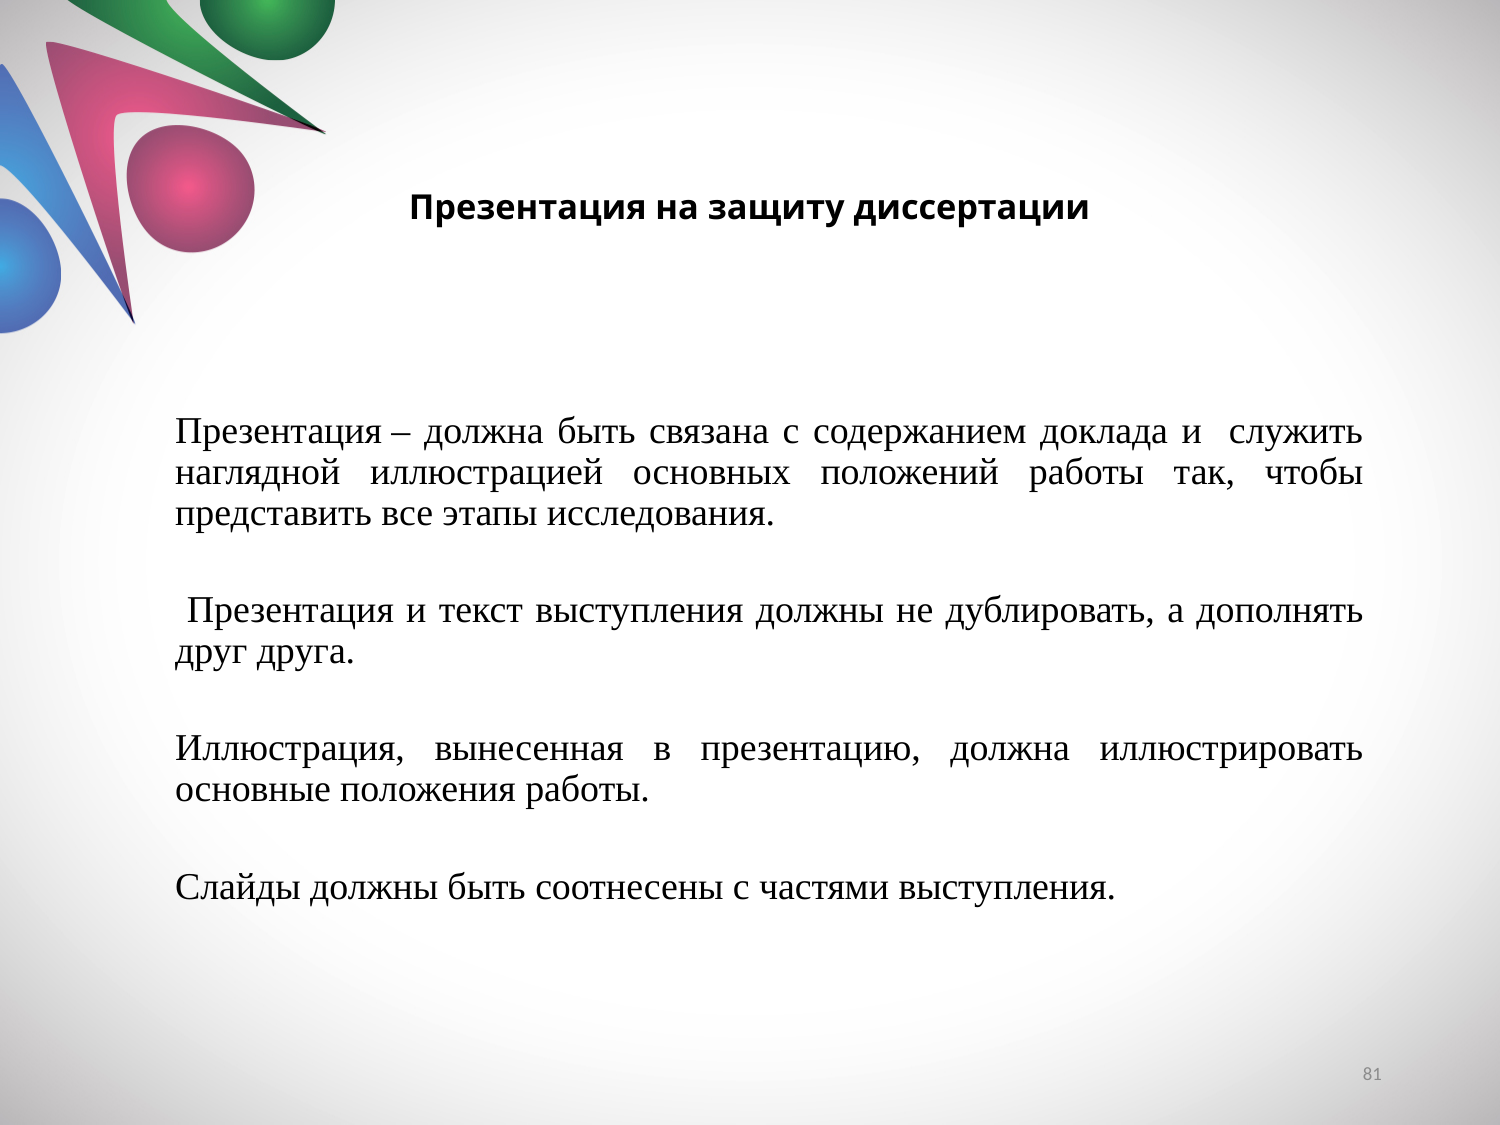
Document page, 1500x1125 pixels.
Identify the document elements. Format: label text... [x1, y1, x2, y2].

title Презентация на защиту диссертации [140, 172, 1360, 244]
picture [0, 0, 1500, 1125]
slide_number 81 [1059, 1042, 1397, 1103]
list Презентация – должна быть связана с содержанием доклада и служить наглядной иллюстрацией основных положений работы так, чтобы представить все этапы исследования. Презентация и текст выступления должны не дублировать, а дополнять друг друга. Иллюстрация, вынесенная в презентацию, должна иллюстрировать основные положения работы. Слайды должны быть соотнесены с частями выступления. [160, 403, 1379, 917]
